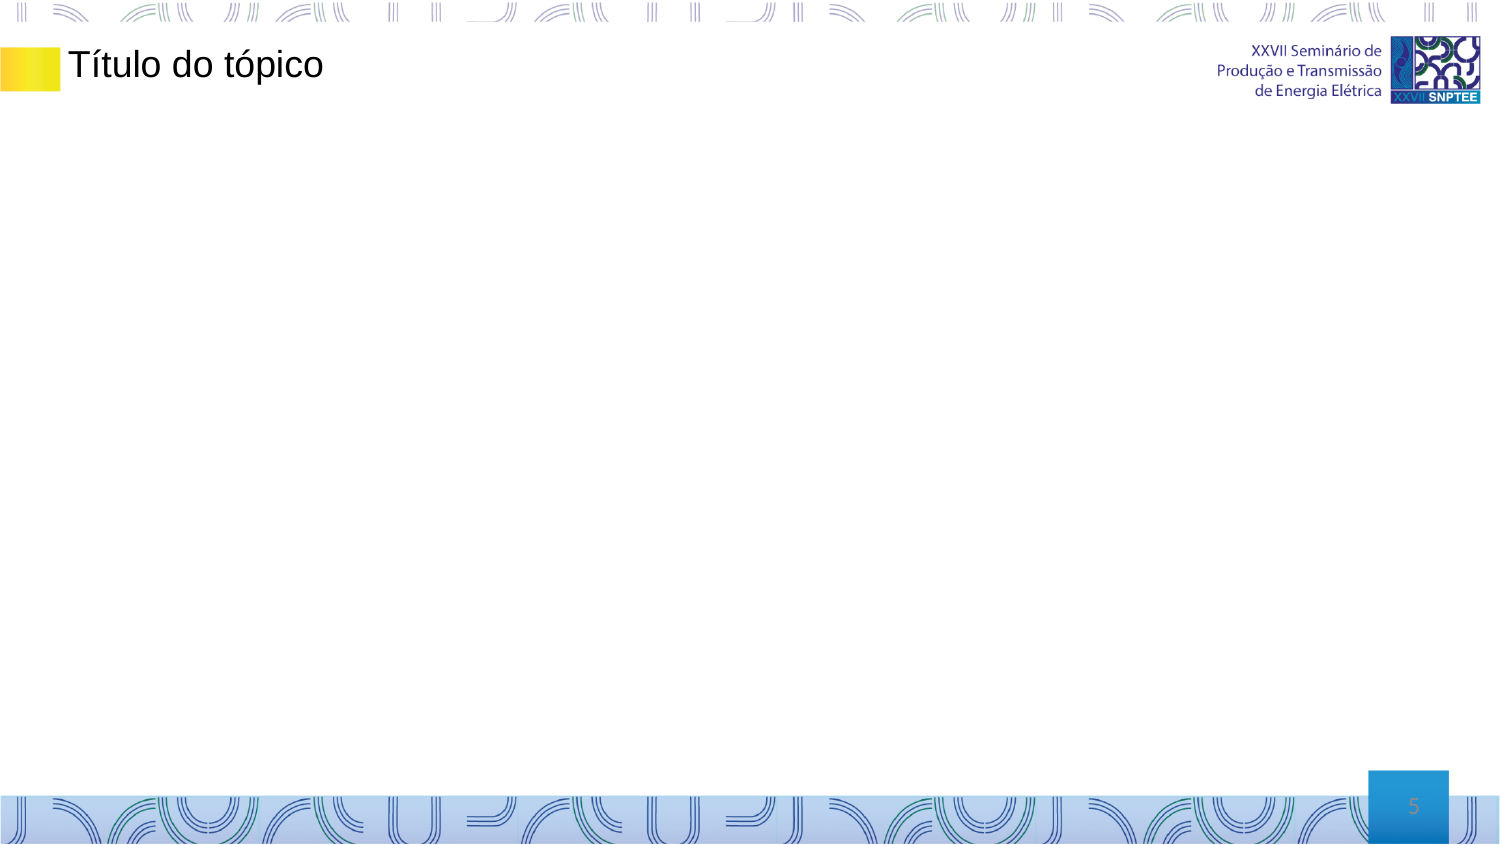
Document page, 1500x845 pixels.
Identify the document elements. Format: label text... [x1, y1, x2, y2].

slide_number 5 [1085, 782, 1436, 828]
text_box Título do tópico [53, 32, 455, 92]
picture [0, 0, 1500, 844]
